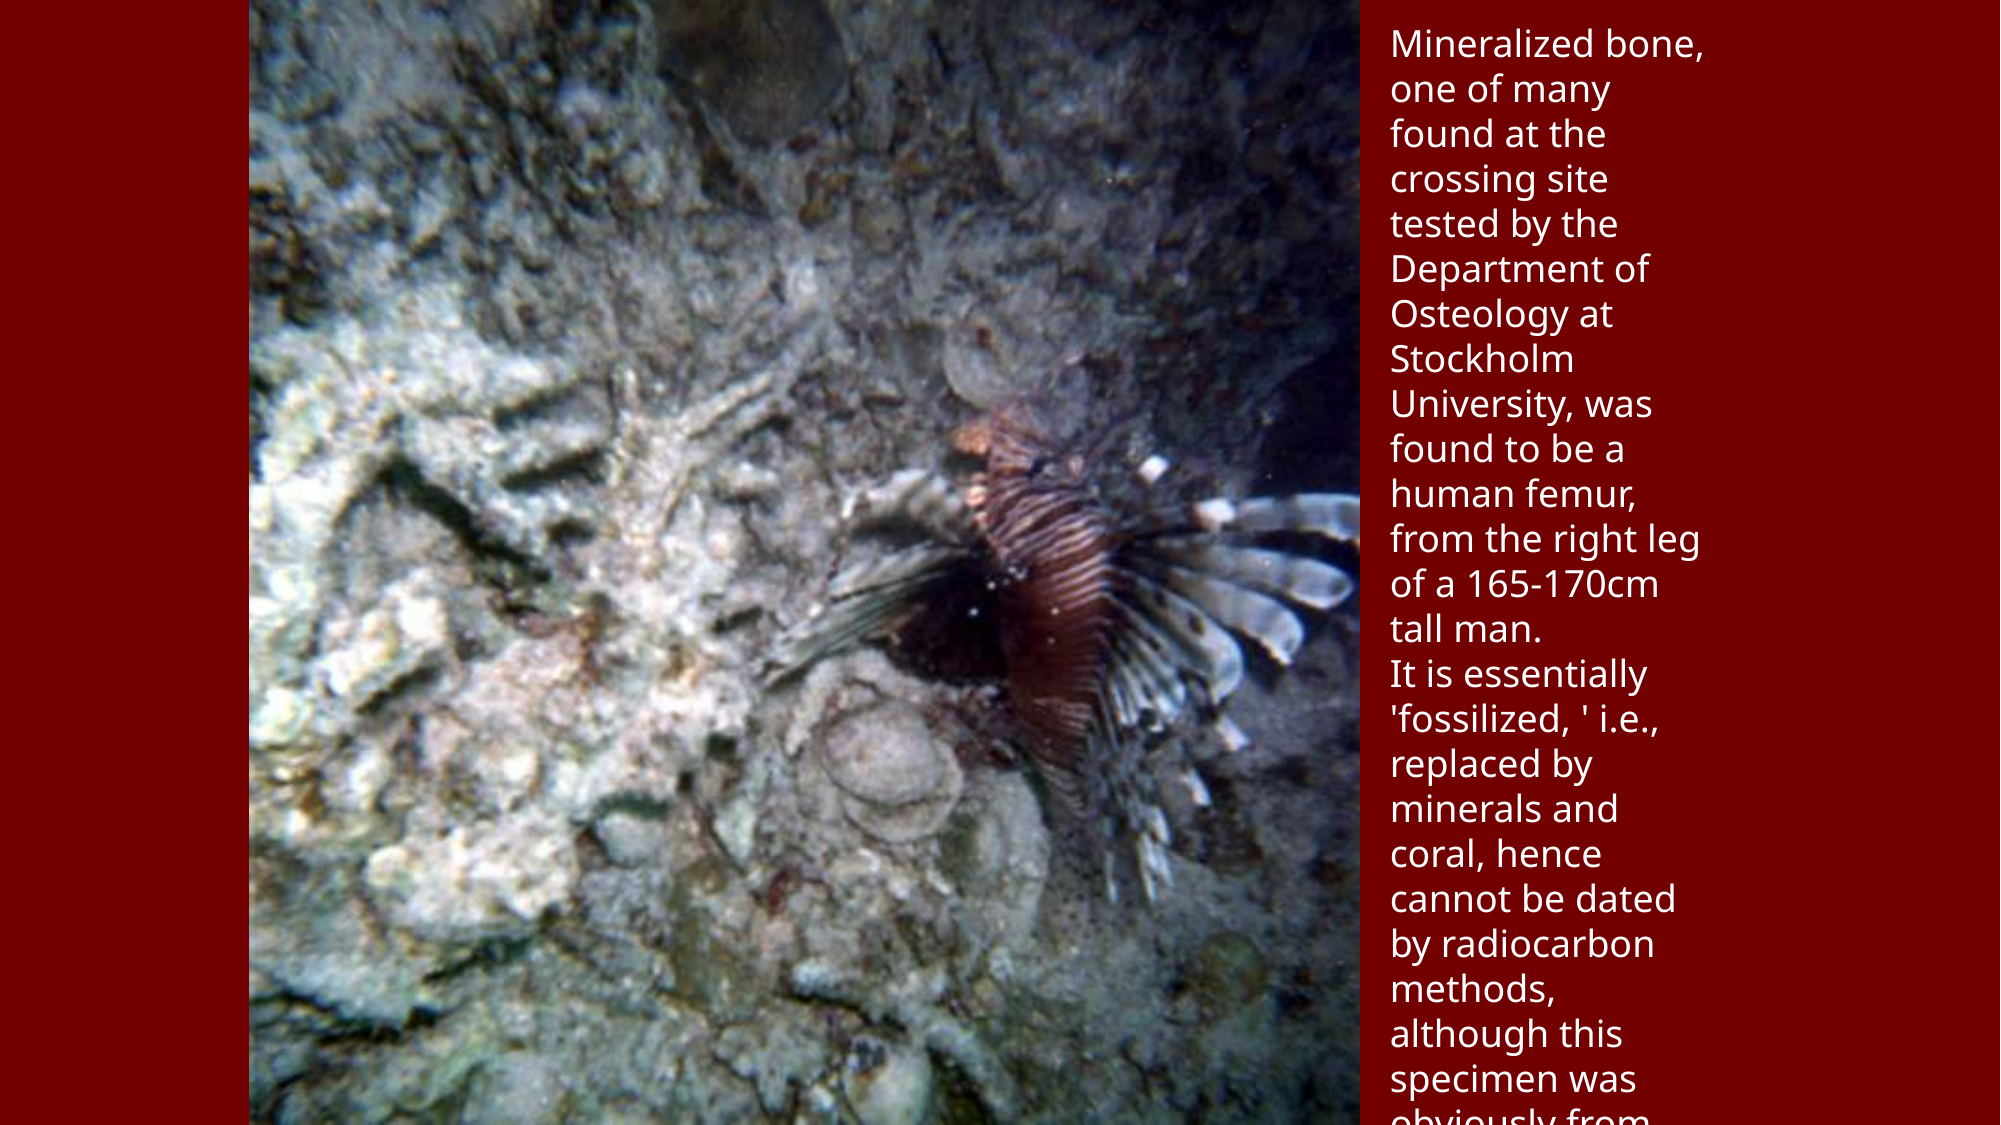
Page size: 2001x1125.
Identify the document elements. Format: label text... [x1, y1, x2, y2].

text_box Mineralized bone, one of many found at the crossing site tested by the Department of Osteology at Stockholm University, was found to be a human femur, from the right leg of a 165-170cm tall man. It is essentially 'fossilized, ' i.e., replaced by minerals and coral, hence cannot be dated by radiocarbon methods, although this specimen was obviously from antiquity. [1374, 12, 1725, 1125]
picture [249, 0, 1360, 1125]
